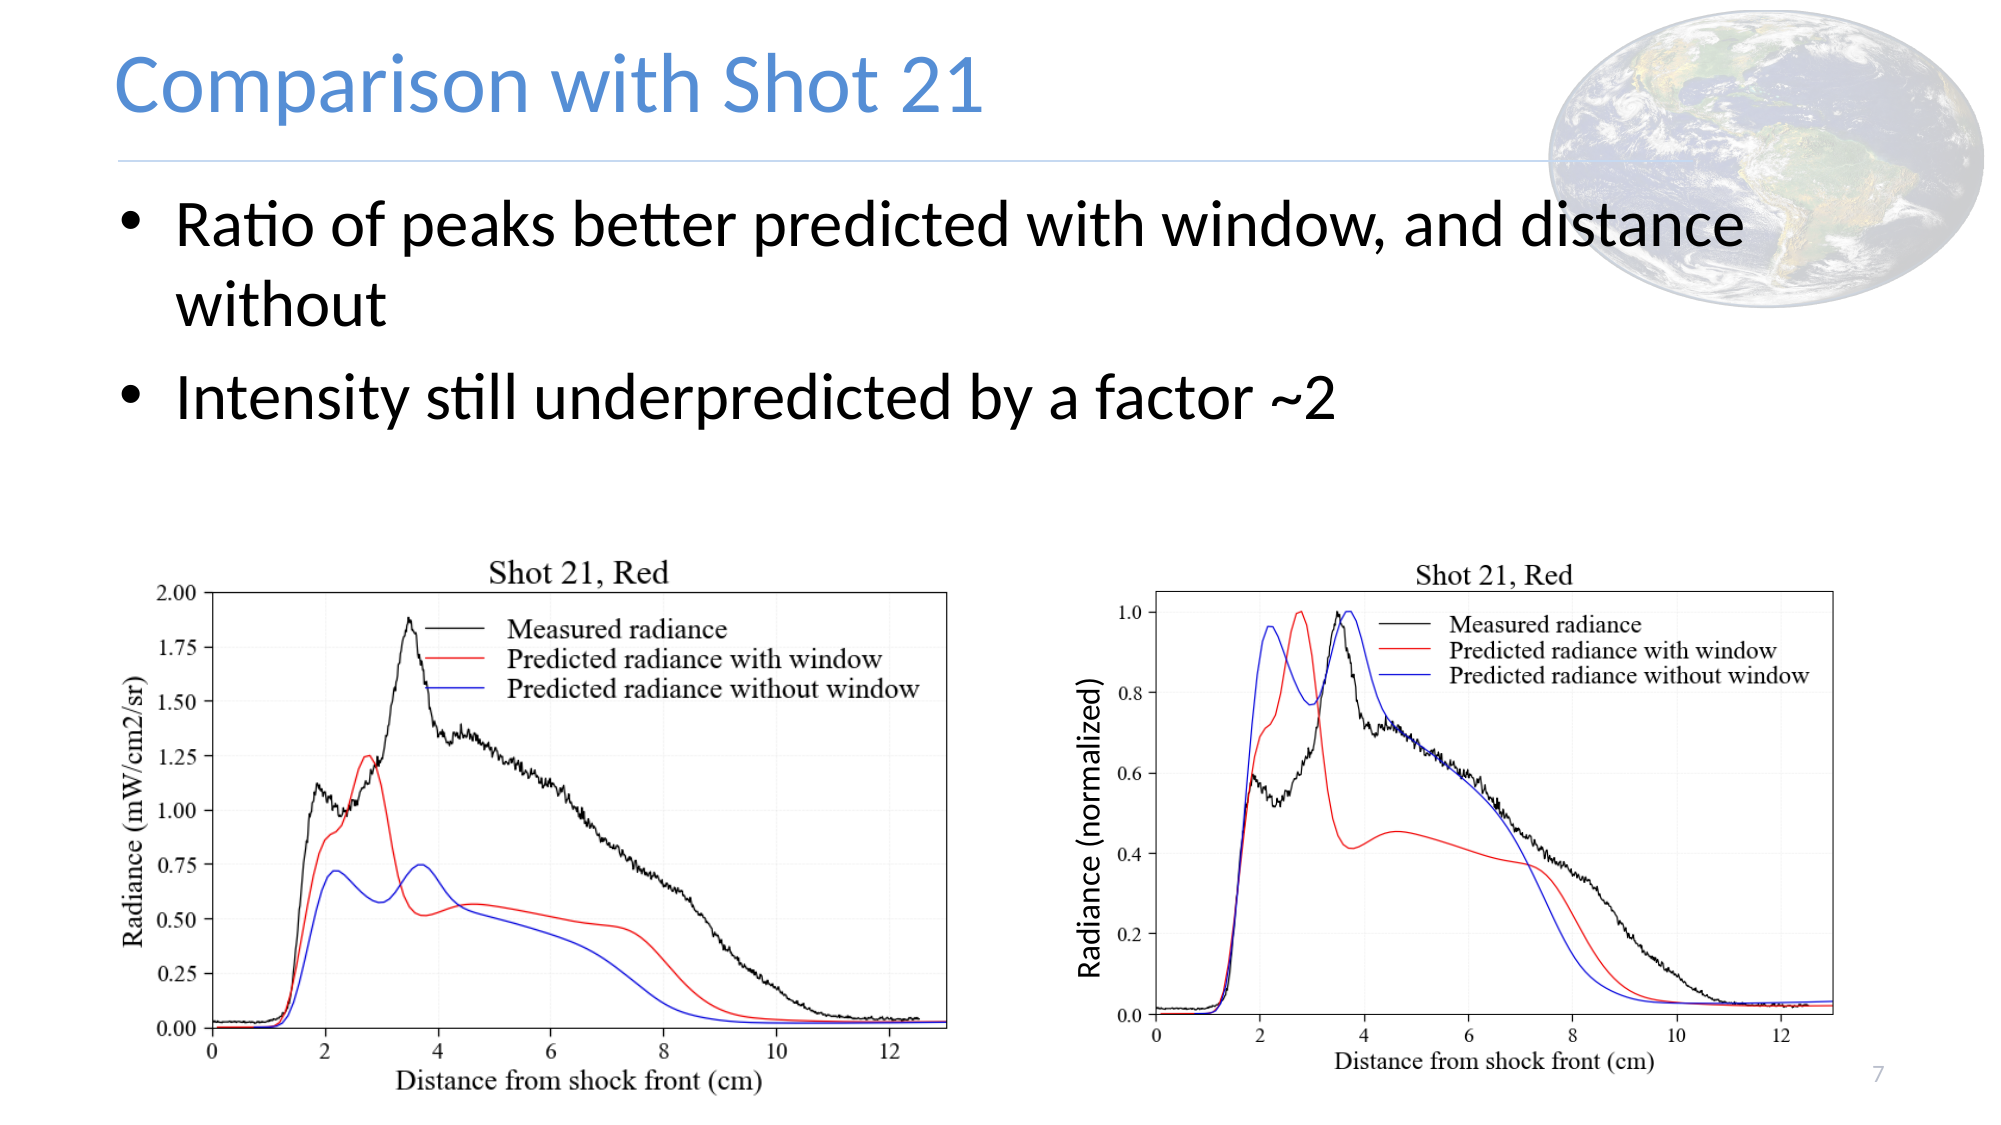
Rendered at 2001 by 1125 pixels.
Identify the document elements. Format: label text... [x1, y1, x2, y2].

picture [98, 548, 989, 1104]
picture [1058, 538, 1872, 1095]
slide_number 17 [1872, 1042, 1900, 1103]
title Comparison with Shot 21 [99, 19, 1900, 138]
list Ratio of peaks better predicted with window, and distance without Intensity still underpredicted by a factor ~2 [104, 172, 1902, 1024]
